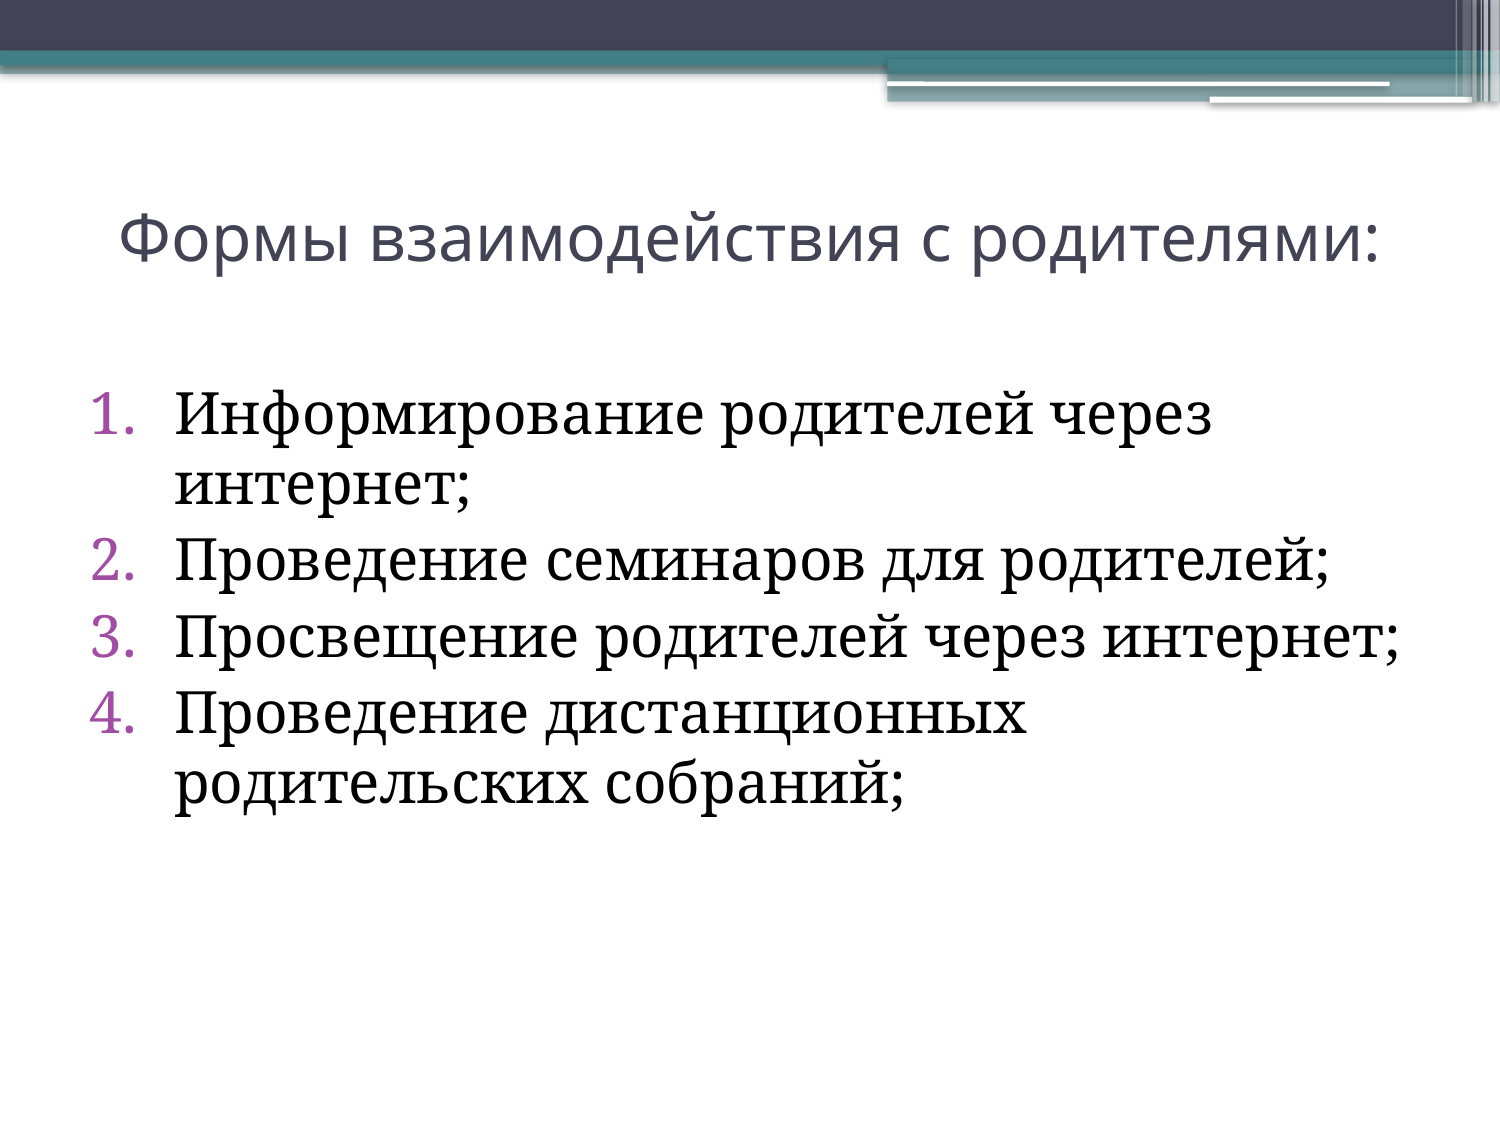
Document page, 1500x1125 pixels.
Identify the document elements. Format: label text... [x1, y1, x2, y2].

list Информирование родителей через интернет; Проведение семинаров для родителей; Просвещение родителей через интернет; Проведение дистанционных родительских собраний; [75, 368, 1425, 1079]
title Формы взаимодействия с родителями: [75, 187, 1425, 363]
